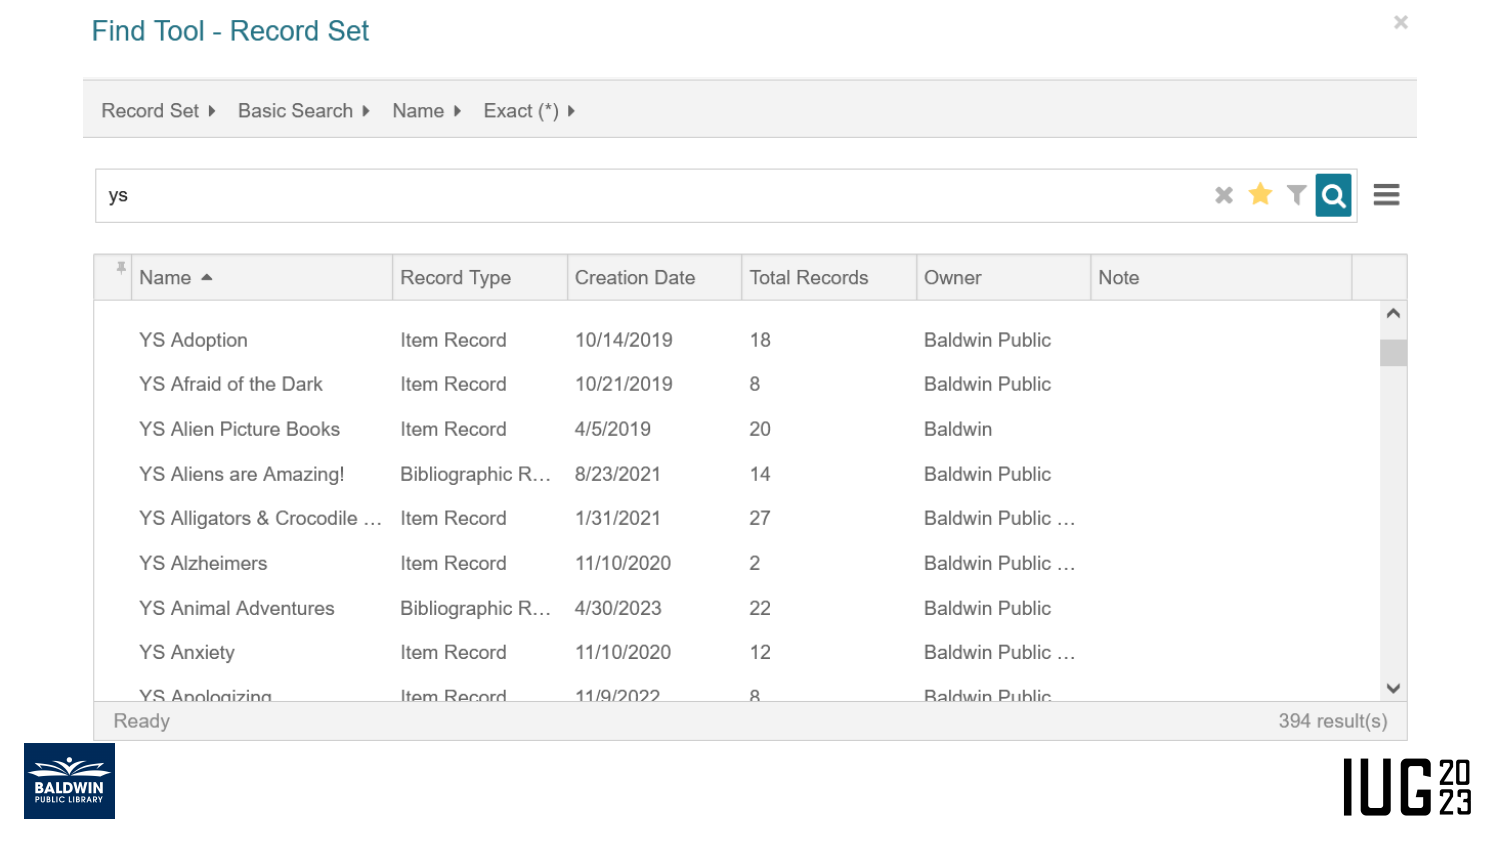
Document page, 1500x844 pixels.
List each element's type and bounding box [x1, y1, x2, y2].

picture [1339, 755, 1476, 819]
picture [24, 14, 1417, 819]
